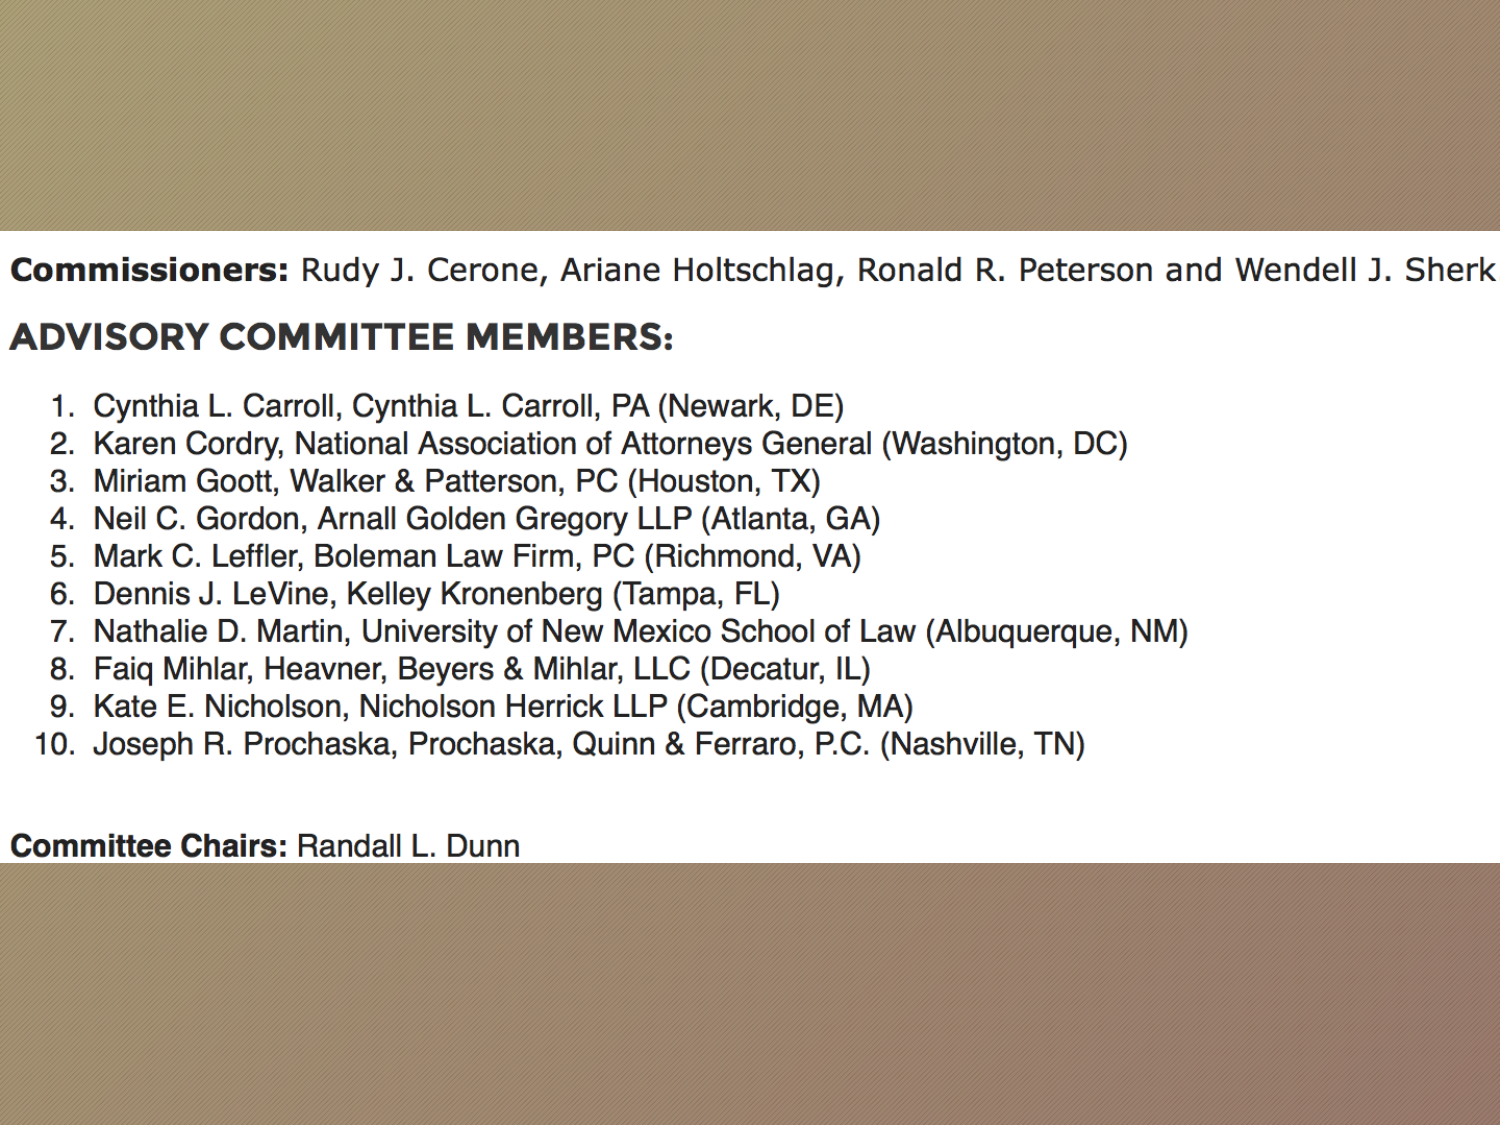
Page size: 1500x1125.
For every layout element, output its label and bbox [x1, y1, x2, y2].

picture [0, 231, 1500, 864]
